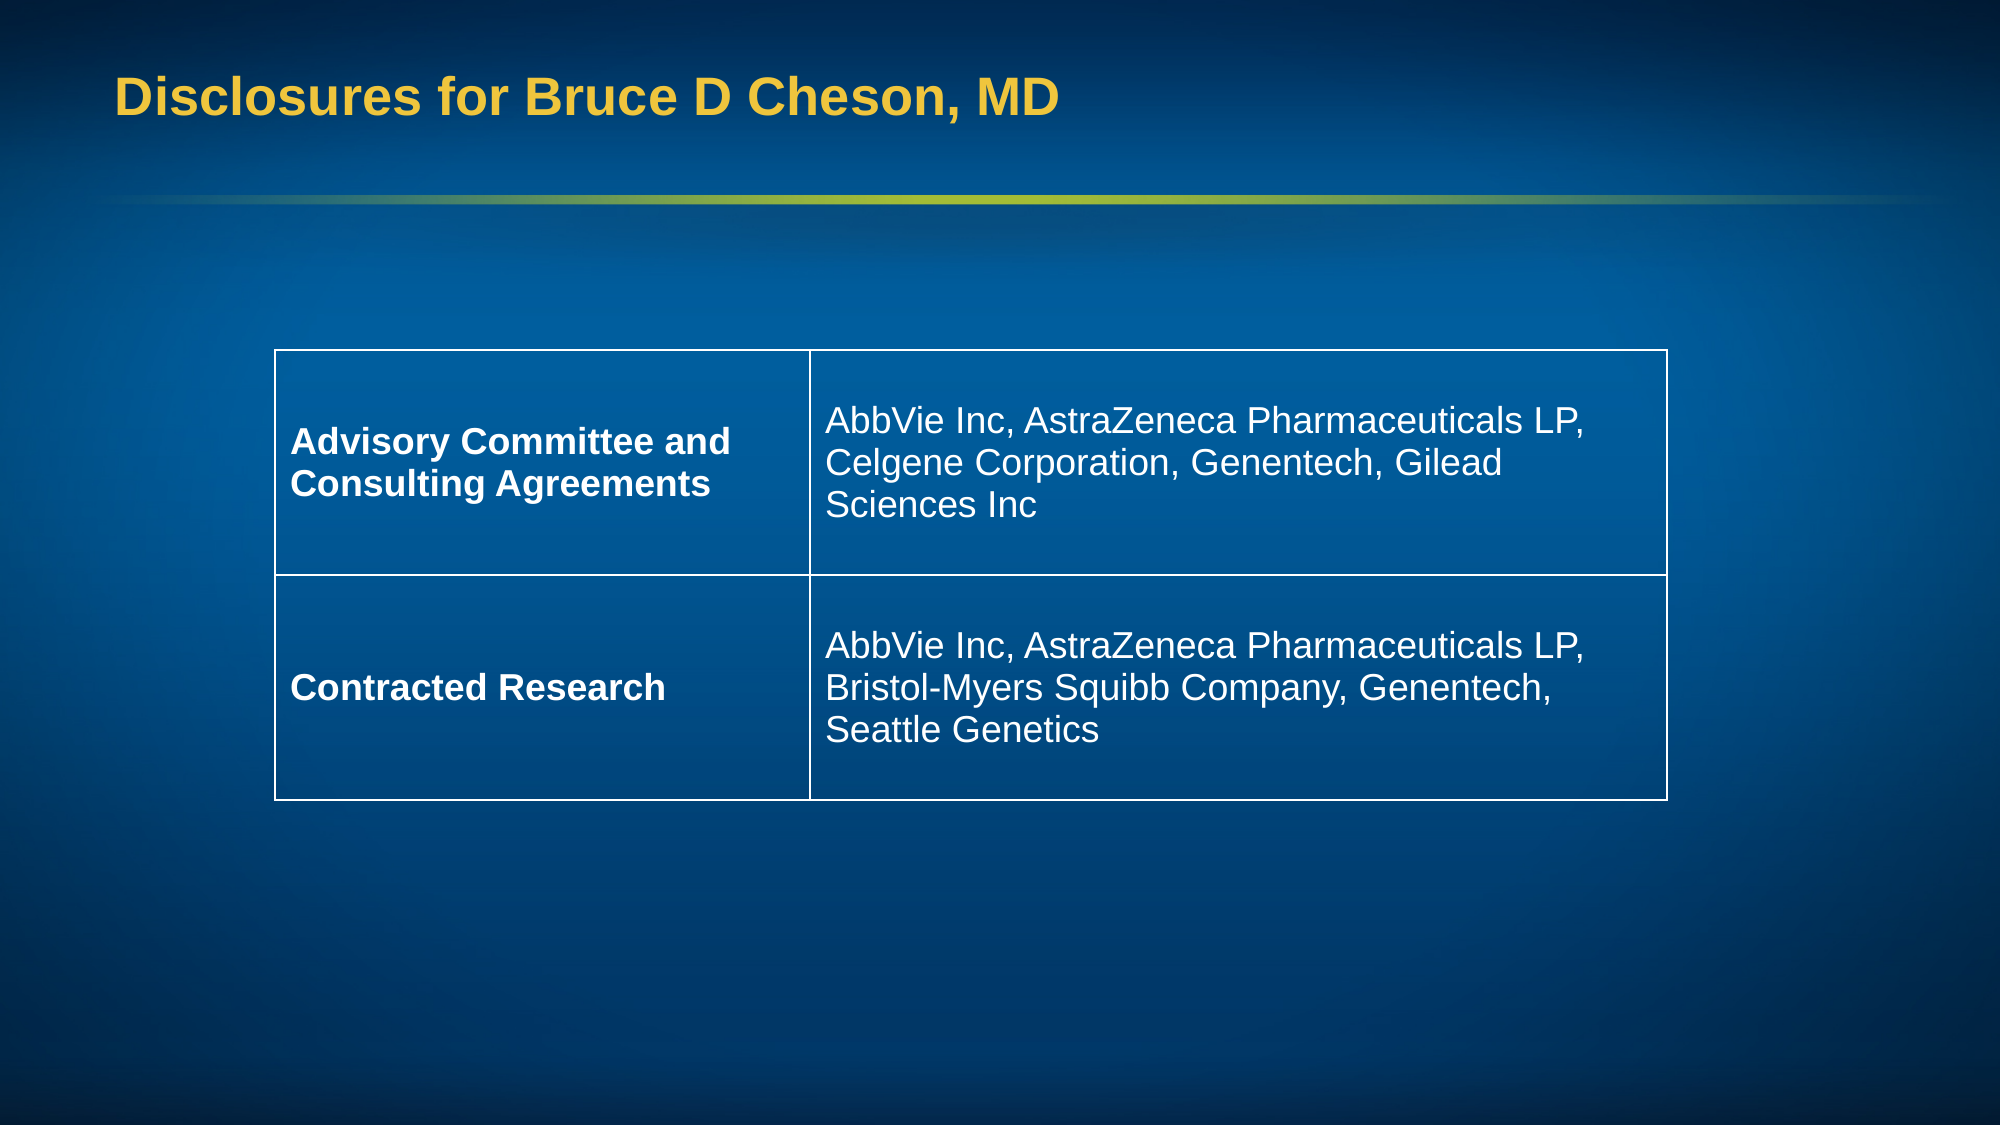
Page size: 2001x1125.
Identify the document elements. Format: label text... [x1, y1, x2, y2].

picture [0, 0, 2000, 1125]
title Disclosures for Bruce D Cheson, MD [99, 0, 1900, 188]
table_header Advisory Committee and Consulting Agreements [276, 351, 809, 574]
table_header AbbVie Inc, AstraZeneca Pharmaceuticals LP, Celgene Corporation, Genentech, Gilead Sciences Inc [811, 351, 1666, 574]
table_cell AbbVie Inc, AstraZeneca Pharmaceuticals LP, Bristol-Myers Squibb Company, Genentech, Seattle Genetics [811, 576, 1666, 799]
table_cell Contracted Research [276, 576, 809, 799]
